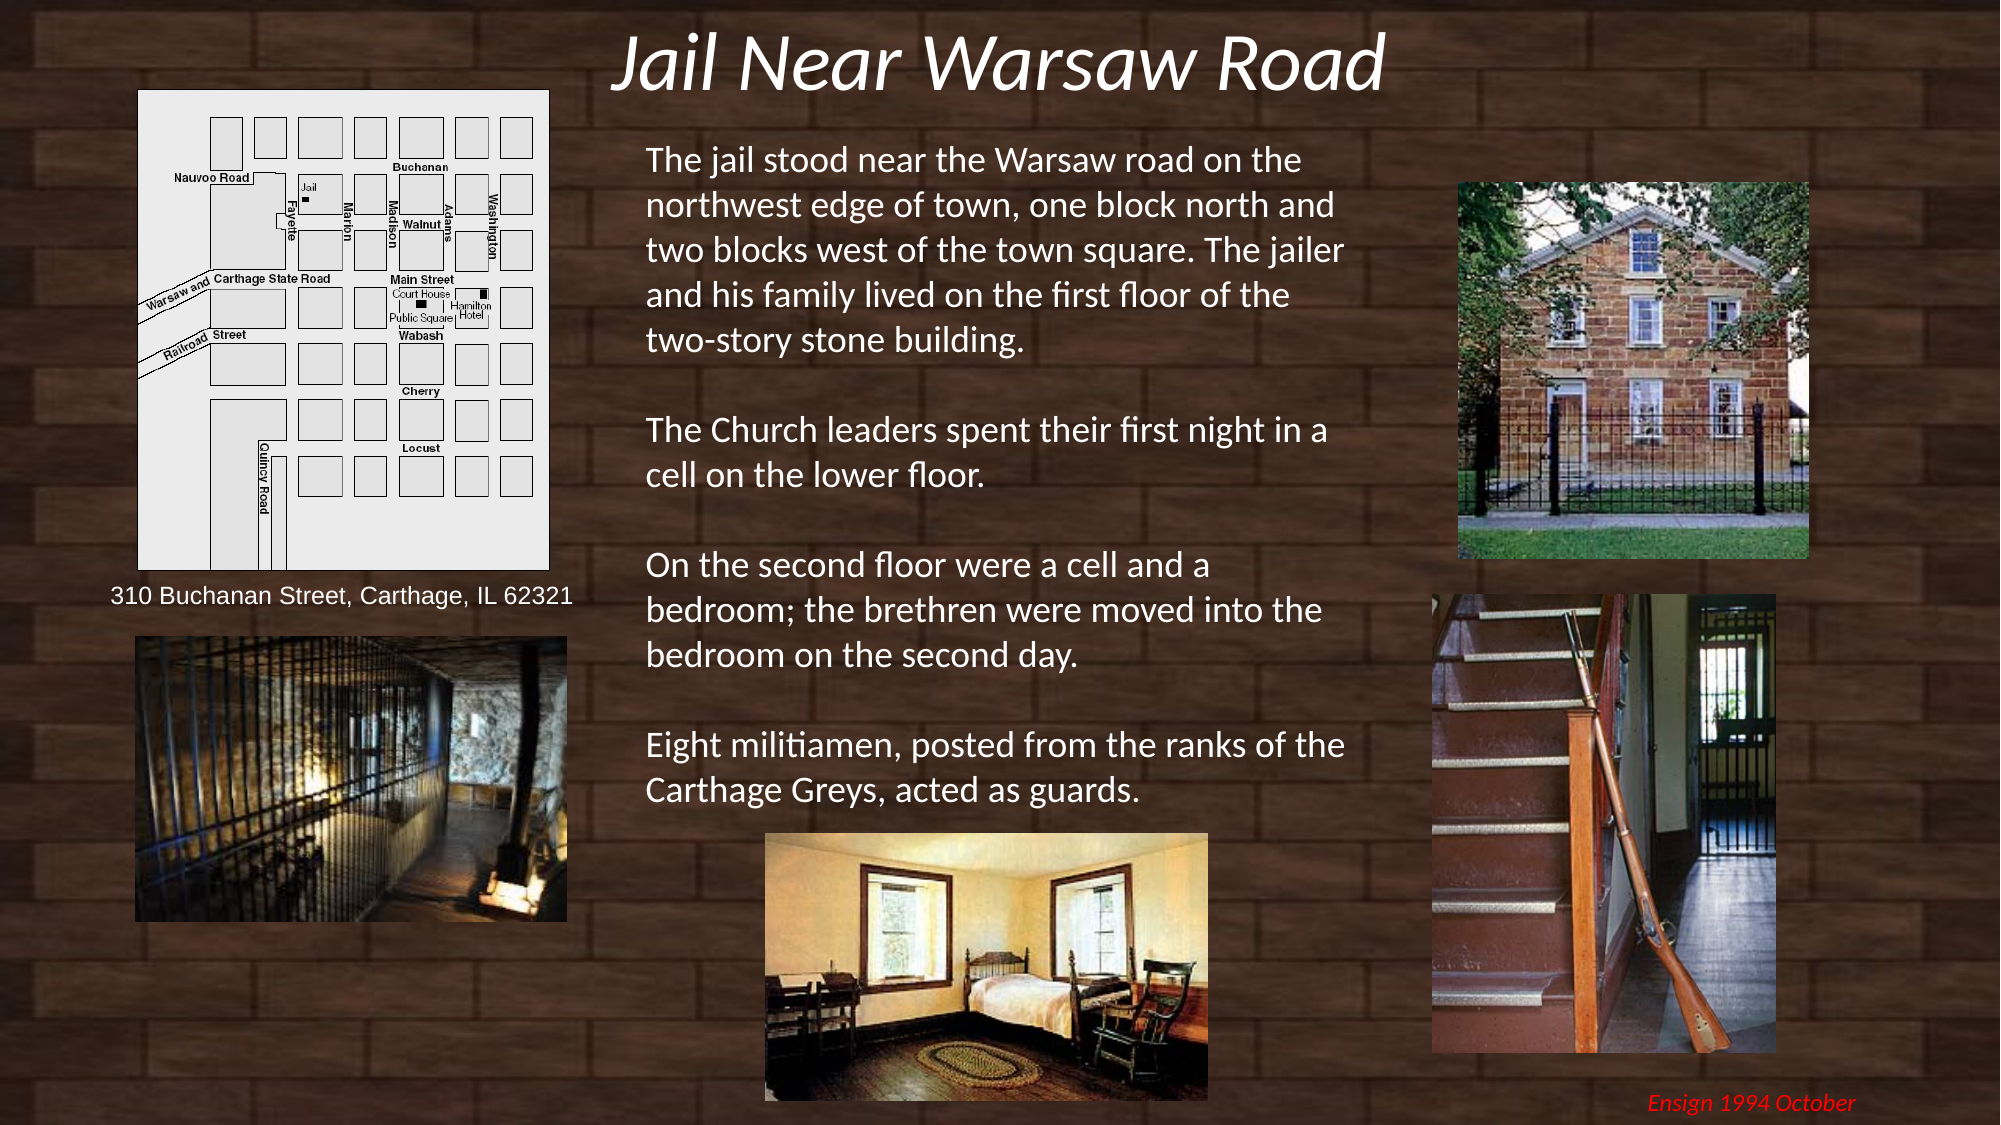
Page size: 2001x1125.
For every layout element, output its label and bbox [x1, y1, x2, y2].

picture [0, 0, 2000, 1125]
text_box [95, 87, 591, 618]
